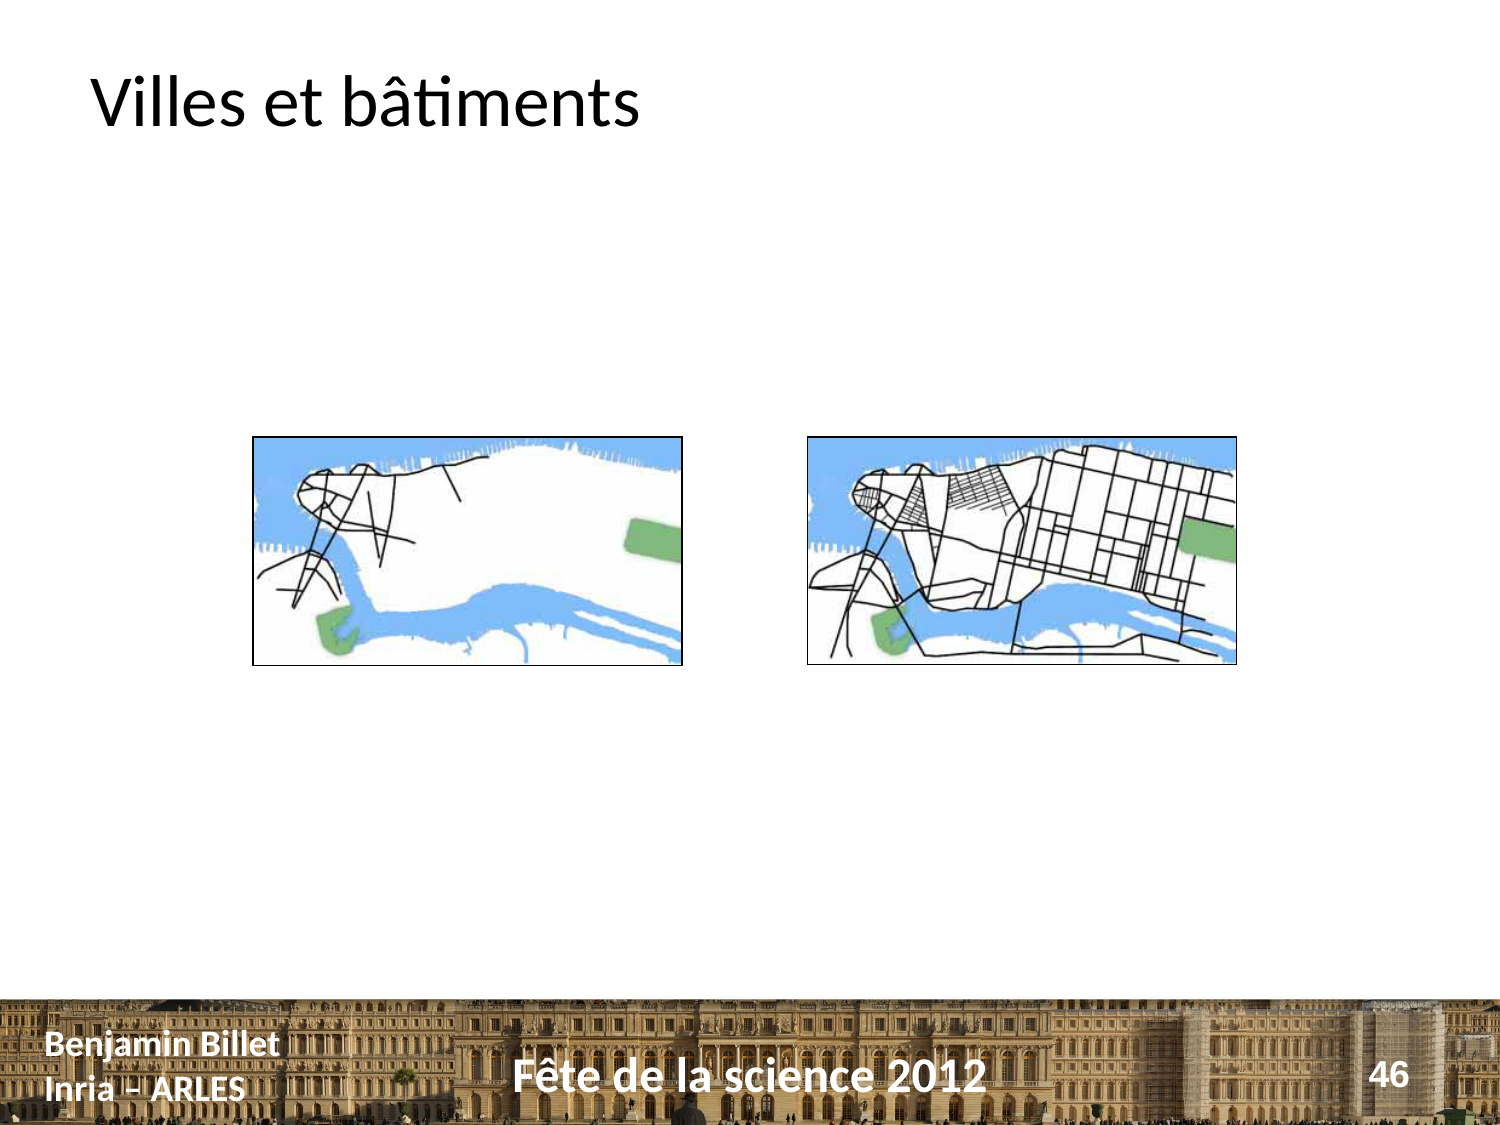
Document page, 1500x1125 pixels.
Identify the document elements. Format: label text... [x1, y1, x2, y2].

picture [253, 437, 682, 665]
picture [808, 437, 1236, 664]
slide_number 46 [1074, 1042, 1425, 1103]
picture [0, 1000, 1500, 1125]
title Villes et bâtiments [75, 45, 1425, 149]
